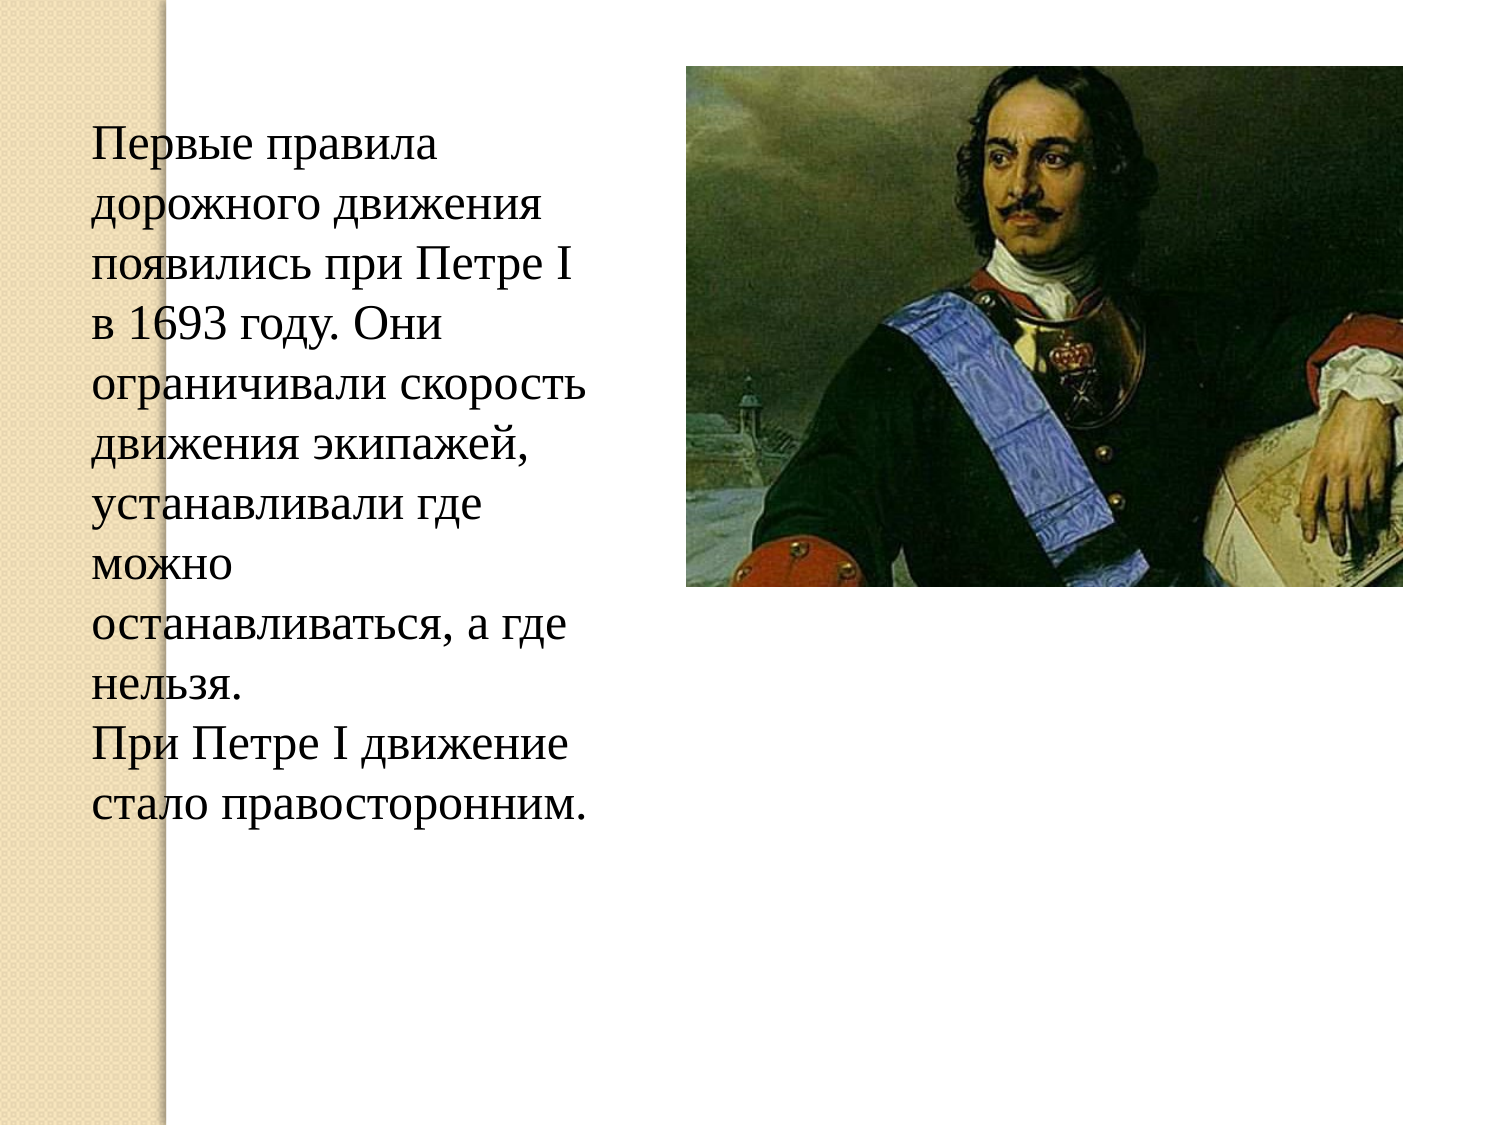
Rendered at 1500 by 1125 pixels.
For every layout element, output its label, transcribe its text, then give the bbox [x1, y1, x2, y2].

picture [686, 66, 1403, 587]
text_box Первые правила дорожного движения появились при Петре I в 1693 году. Они ограничивали скорость движения экипажей, устанавливали где можно останавливаться, а где нельзя. При Петре I движение стало правосторонним. [76, 101, 609, 837]
